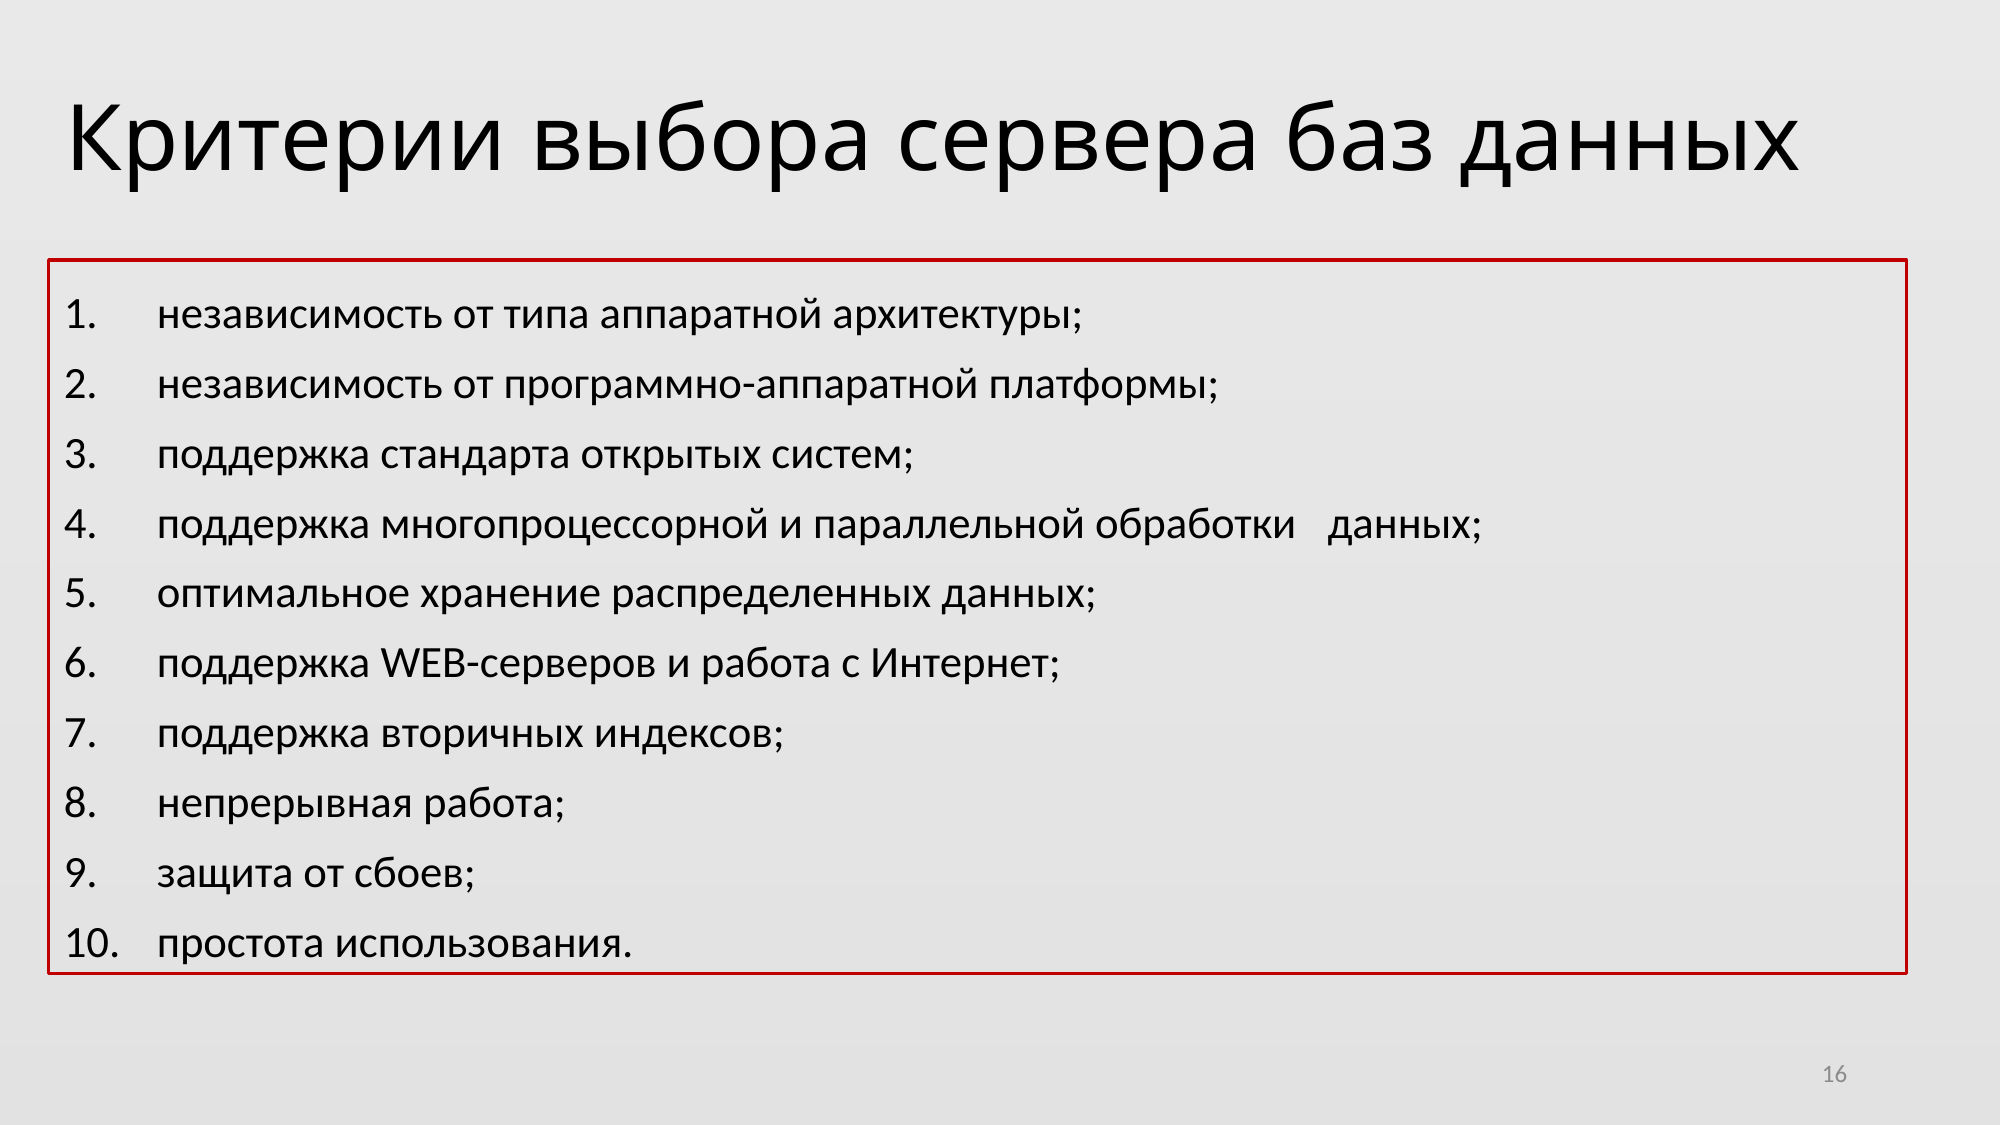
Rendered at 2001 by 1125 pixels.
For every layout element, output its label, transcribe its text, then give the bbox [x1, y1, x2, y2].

title Критерии выбора сервера баз данных [50, 32, 1958, 250]
list независимость от типа аппаратной архитектуры; независимость от программно-аппаратной платформы; поддержка стандарта открытых систем; поддержка многопроцессорной и параллельной обработки данных; оптимальное хранение распределенных данных; поддержка WEB-серверов и работа с Интернет; поддержка вторичных индексов; непрерывная работа; защита от сбоев; простота использования. [48, 260, 1907, 974]
slide_number 16 [1412, 1042, 1863, 1103]
